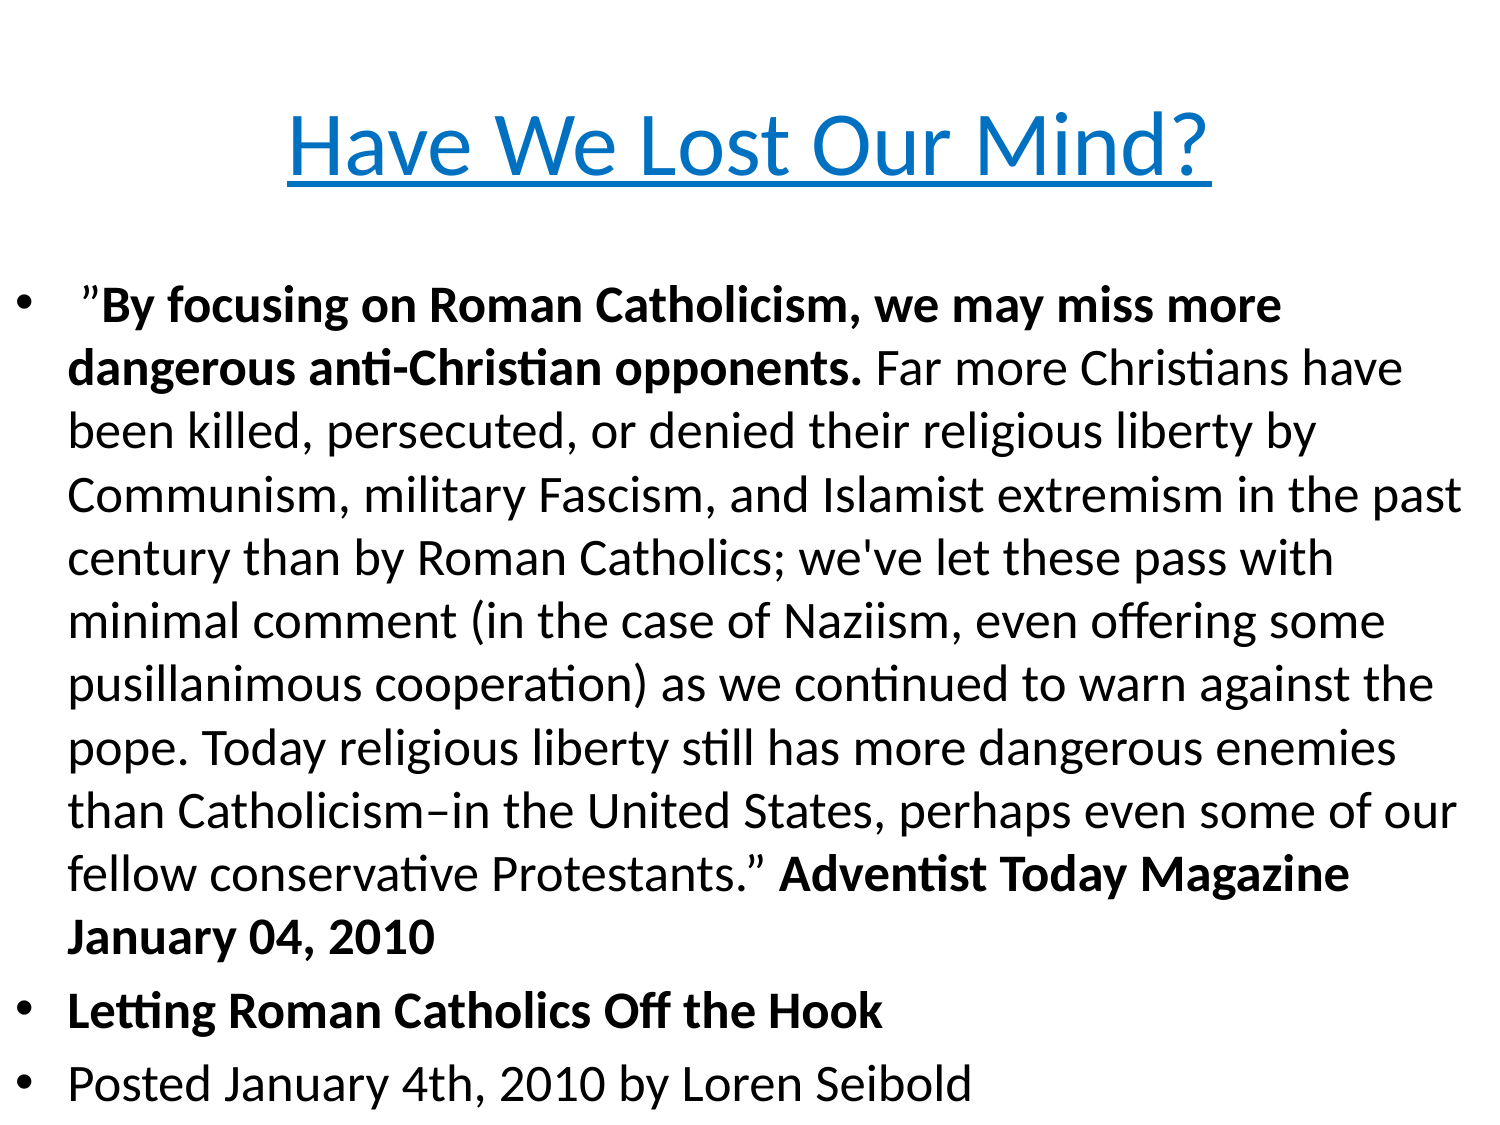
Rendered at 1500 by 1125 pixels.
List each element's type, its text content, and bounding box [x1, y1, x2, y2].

list ”By focusing on Roman Catholicism, we may miss more dangerous anti-Christian opponents. Far more Christians have been killed, persecuted, or denied their religious liberty by Communism, military Fascism, and Islamist extremism in the past century than by Roman Catholics; we've let these pass with minimal comment (in the case of Naziism, even offering some pusillanimous cooperation) as we continued to warn against the pope. Today religious liberty still has more dangerous enemies than Catholicism–in the United States, perhaps even some of our fellow conservative Protestants.” Adventist Today Magazine January 04, 2010 Letting Roman Catholics Off the Hook Posted January 4th, 2010 by Loren Seibold [0, 262, 1500, 1125]
title Have We Lost Our Mind? [75, 45, 1425, 233]
